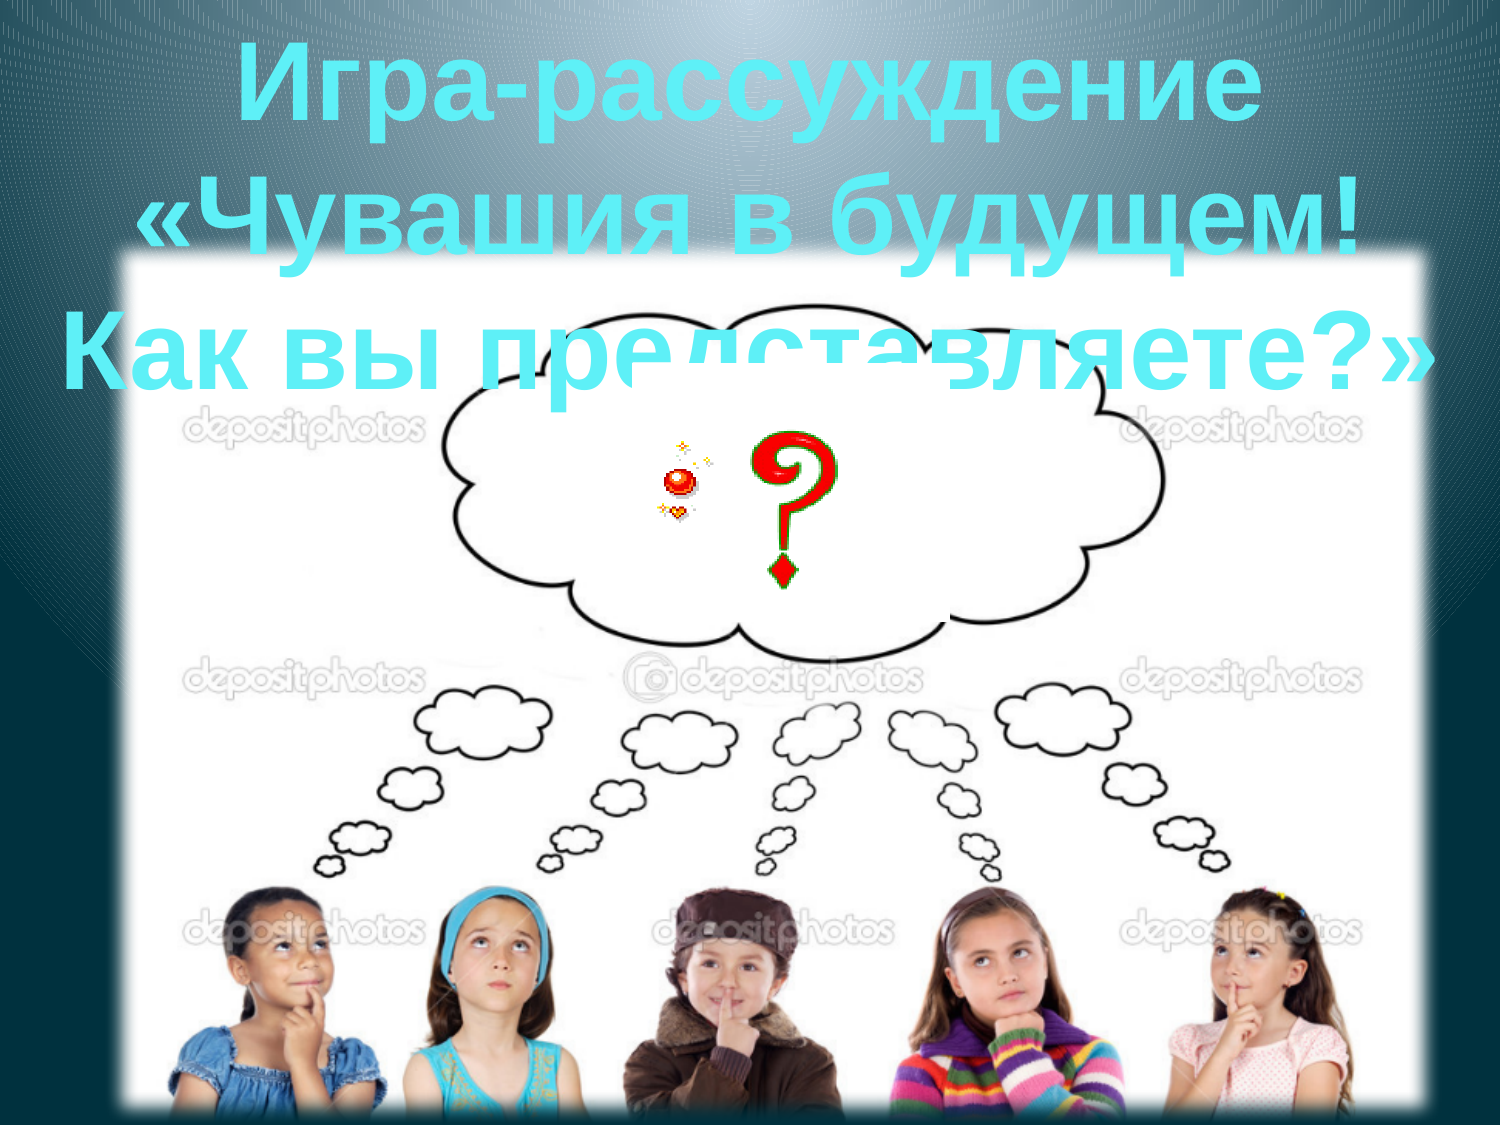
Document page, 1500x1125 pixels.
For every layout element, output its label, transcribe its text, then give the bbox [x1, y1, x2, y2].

text_box Игра-рассуждение «Чувашия в будущем! Как вы представляете?» [37, 0, 1463, 420]
picture [104, 234, 1442, 1121]
